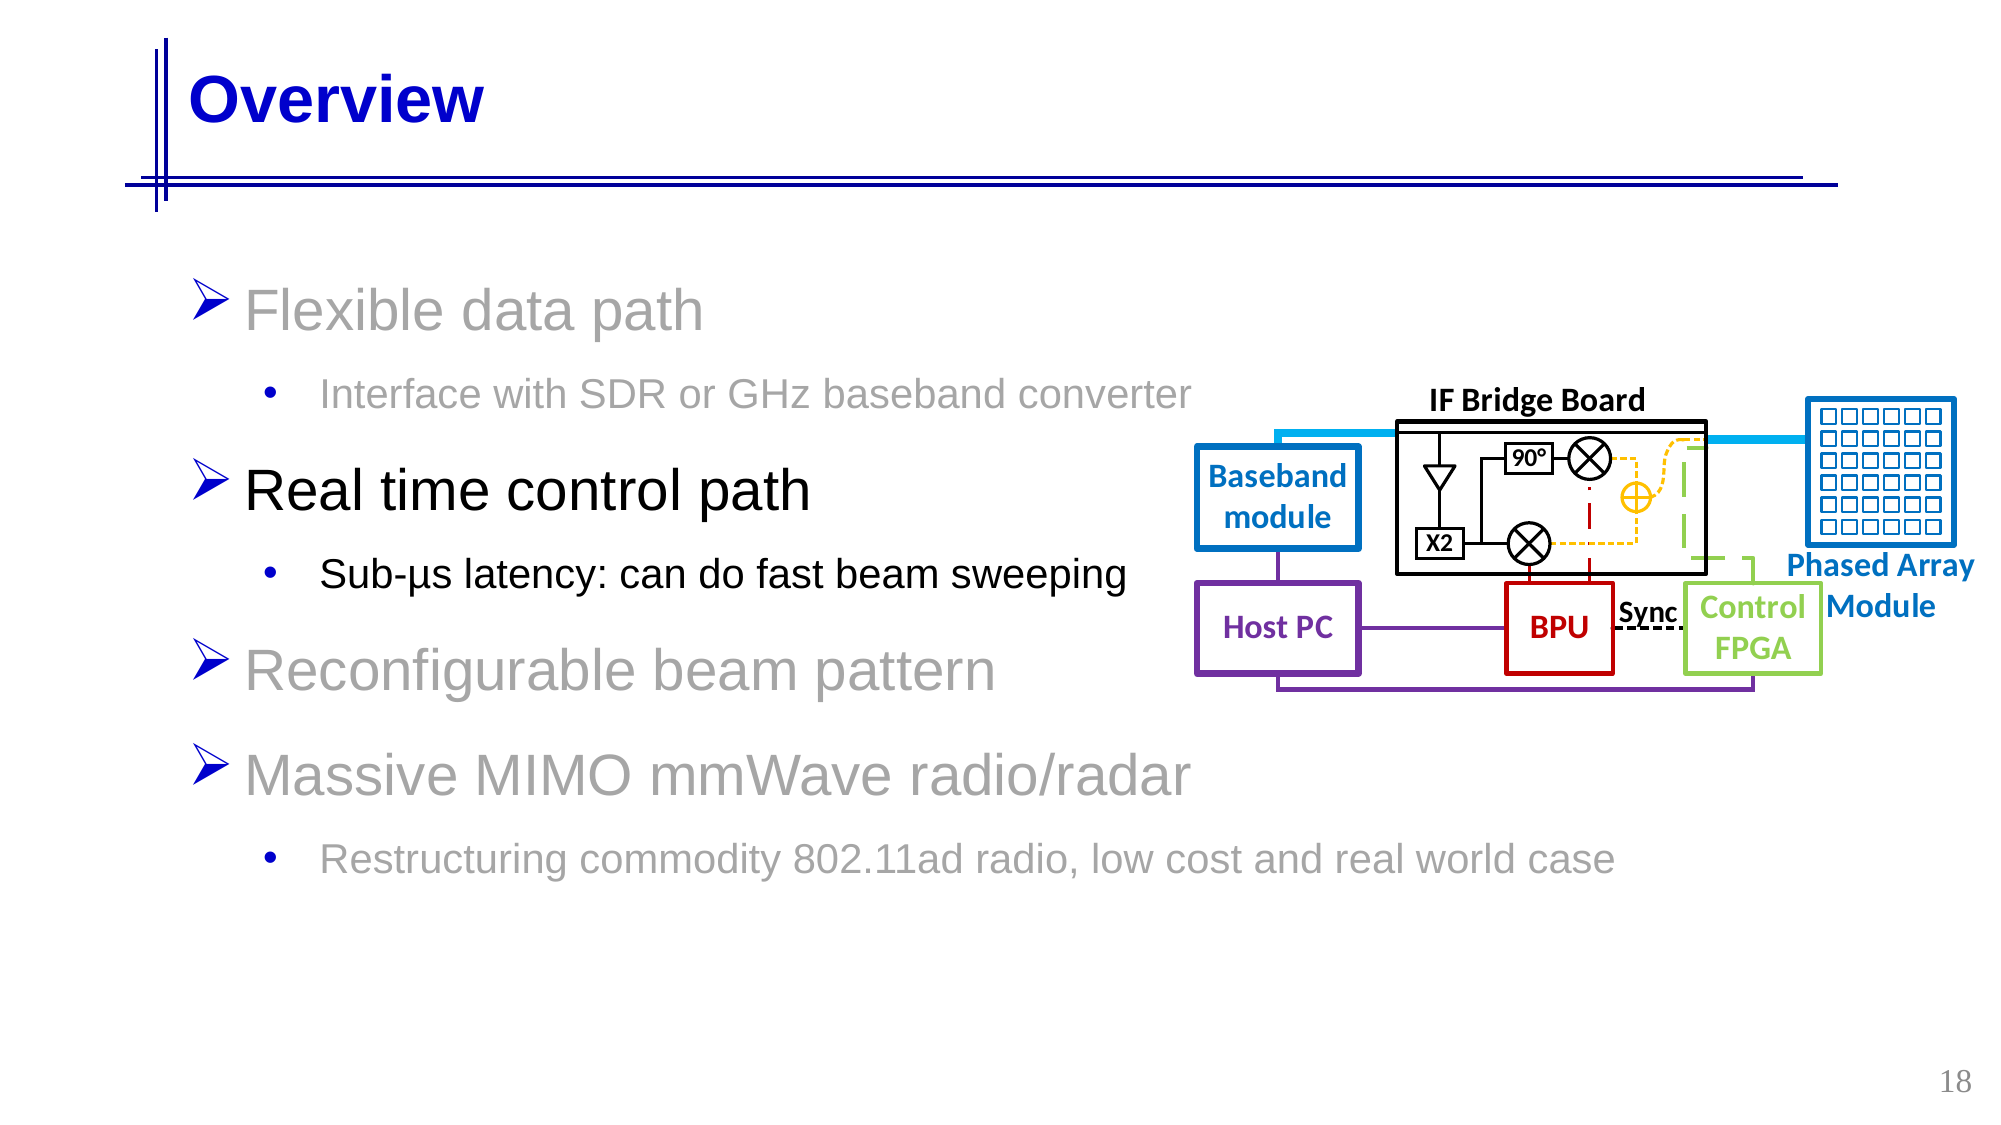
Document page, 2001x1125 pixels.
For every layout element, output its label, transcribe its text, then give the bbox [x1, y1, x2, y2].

title Overview [173, 7, 1898, 196]
slide_number 18 [1897, 1052, 1988, 1106]
text_box Flexible data path Interface with SDR or GHz baseband converter Real time control path Sub-µs latency: can do fast beam sweeping Reconfigurable beam pattern Massive MIMO mmWave radio/radar Restructuring commodity 802.11ad radio, low cost and real world case [173, 229, 1775, 890]
picture [1189, 368, 2000, 693]
